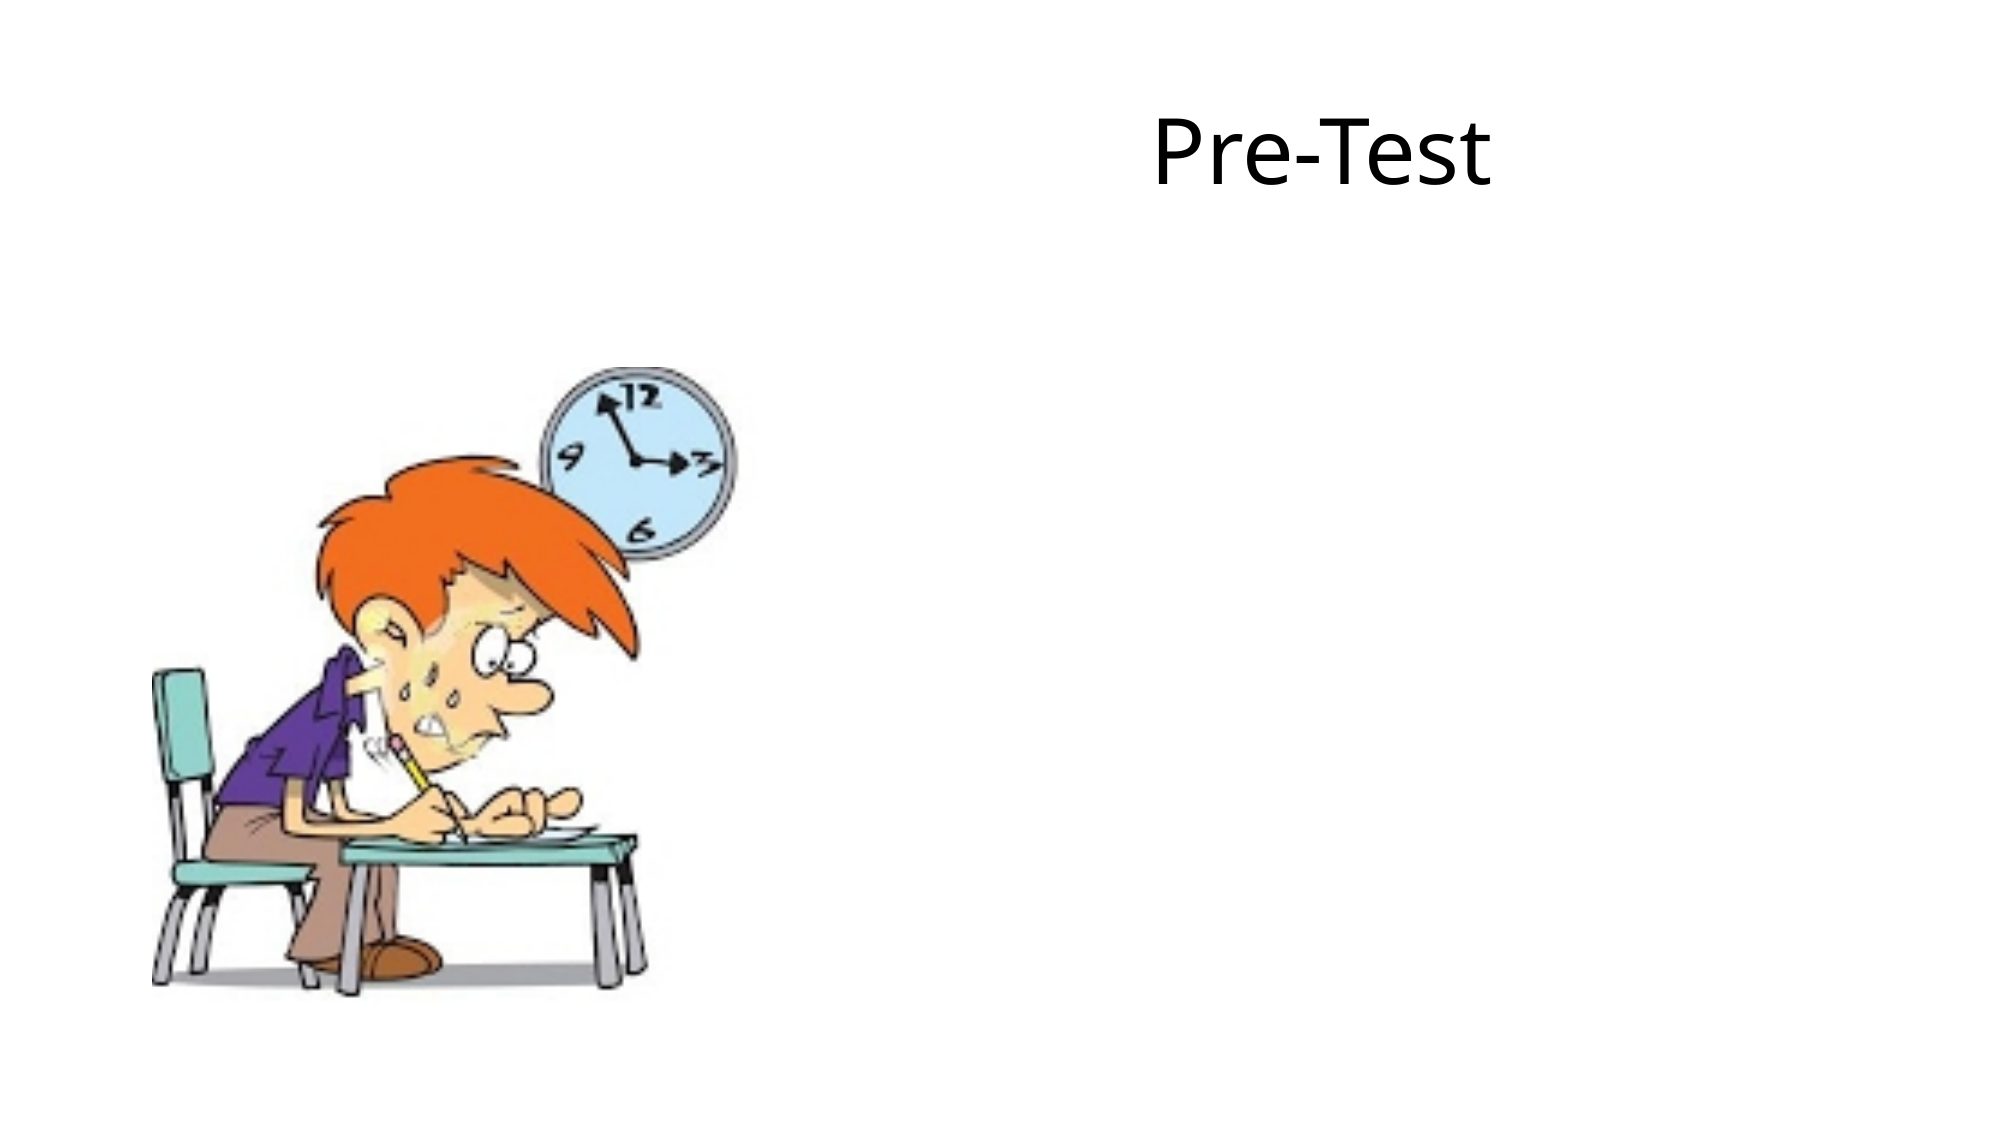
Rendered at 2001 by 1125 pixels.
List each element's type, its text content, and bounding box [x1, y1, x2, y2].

picture [152, 367, 1305, 1088]
title Pre-Test [1135, 59, 1863, 250]
